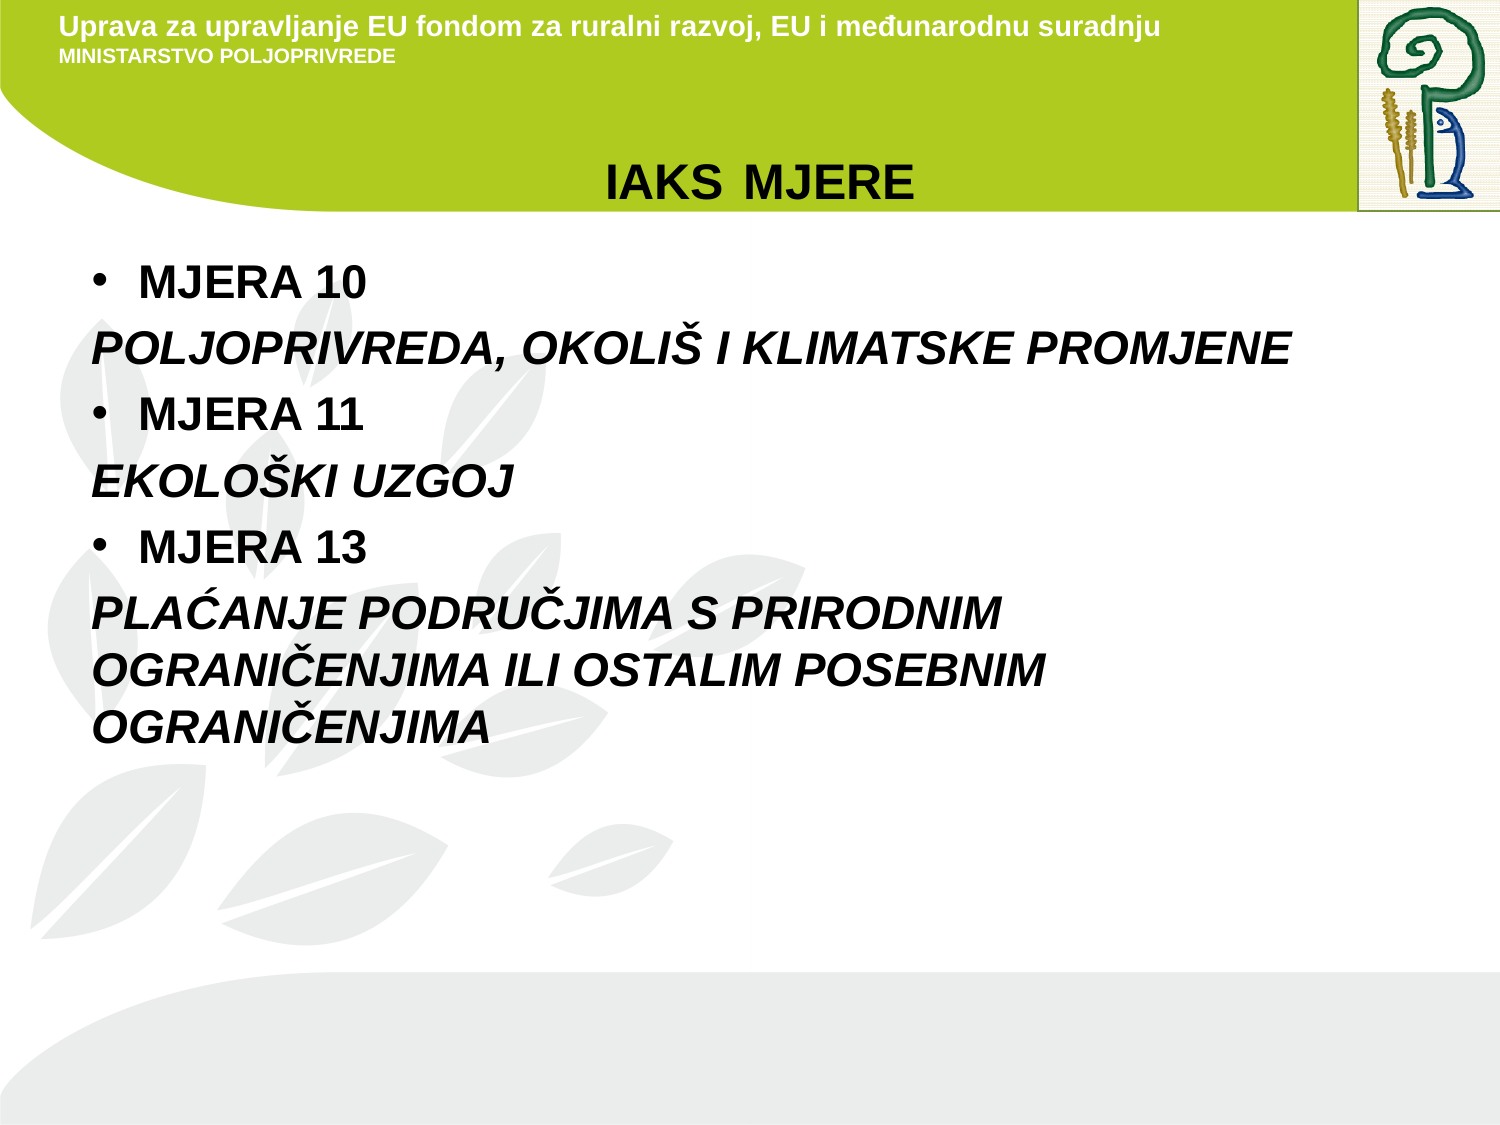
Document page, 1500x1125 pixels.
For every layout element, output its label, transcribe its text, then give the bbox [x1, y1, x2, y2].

picture [1359, 0, 1500, 210]
list Mjera 10 Poljoprivreda, okoliš i klimatske promjene Mjera 11 ekološki uzgoj mjera 13 Plaćanje područjima s prirodnim ograničenjima ili ostalim posebnim ograničenjima [76, 243, 1427, 768]
picture [0, 0, 1500, 1125]
title Iaks mjere [85, 86, 1436, 252]
